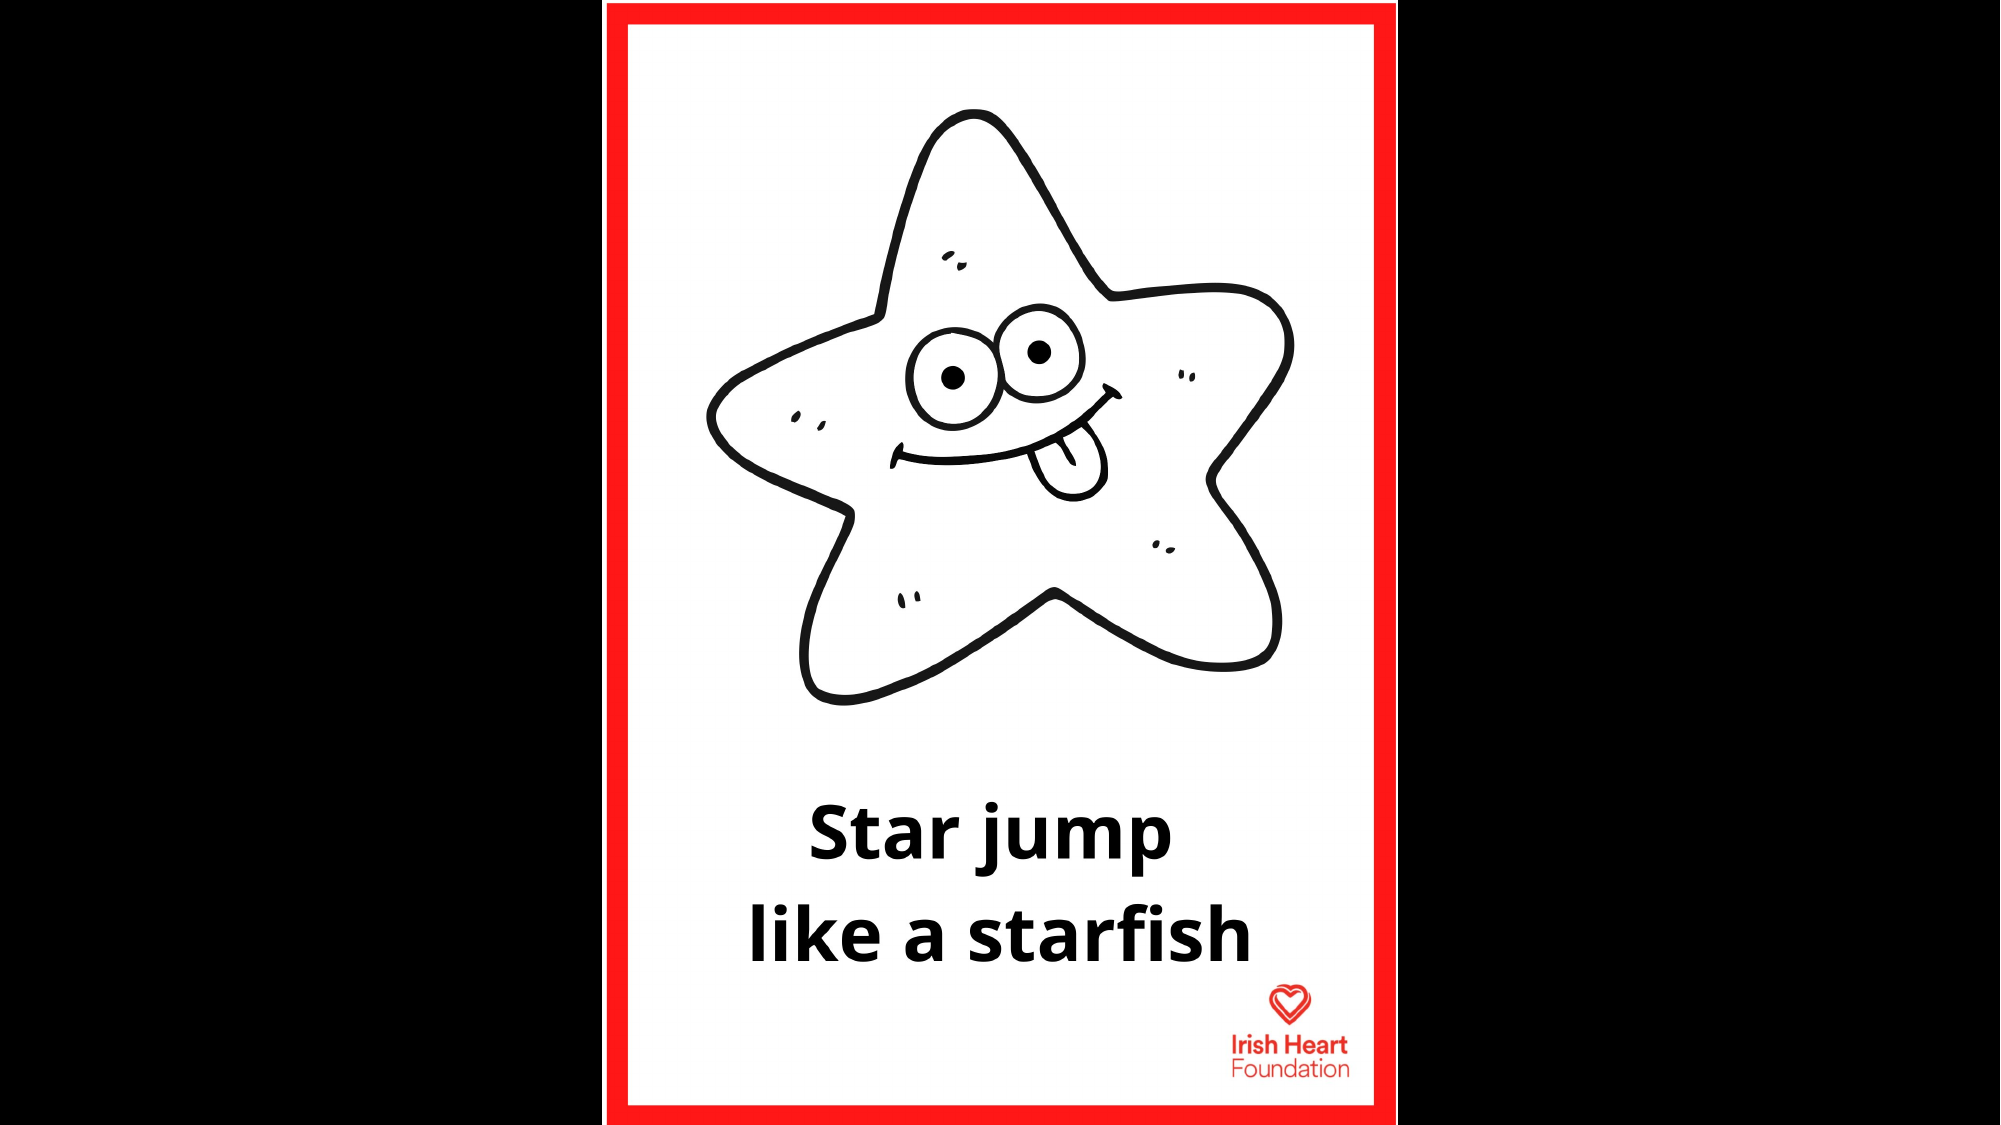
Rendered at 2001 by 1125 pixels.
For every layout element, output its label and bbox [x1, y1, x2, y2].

picture [602, 0, 1398, 1125]
